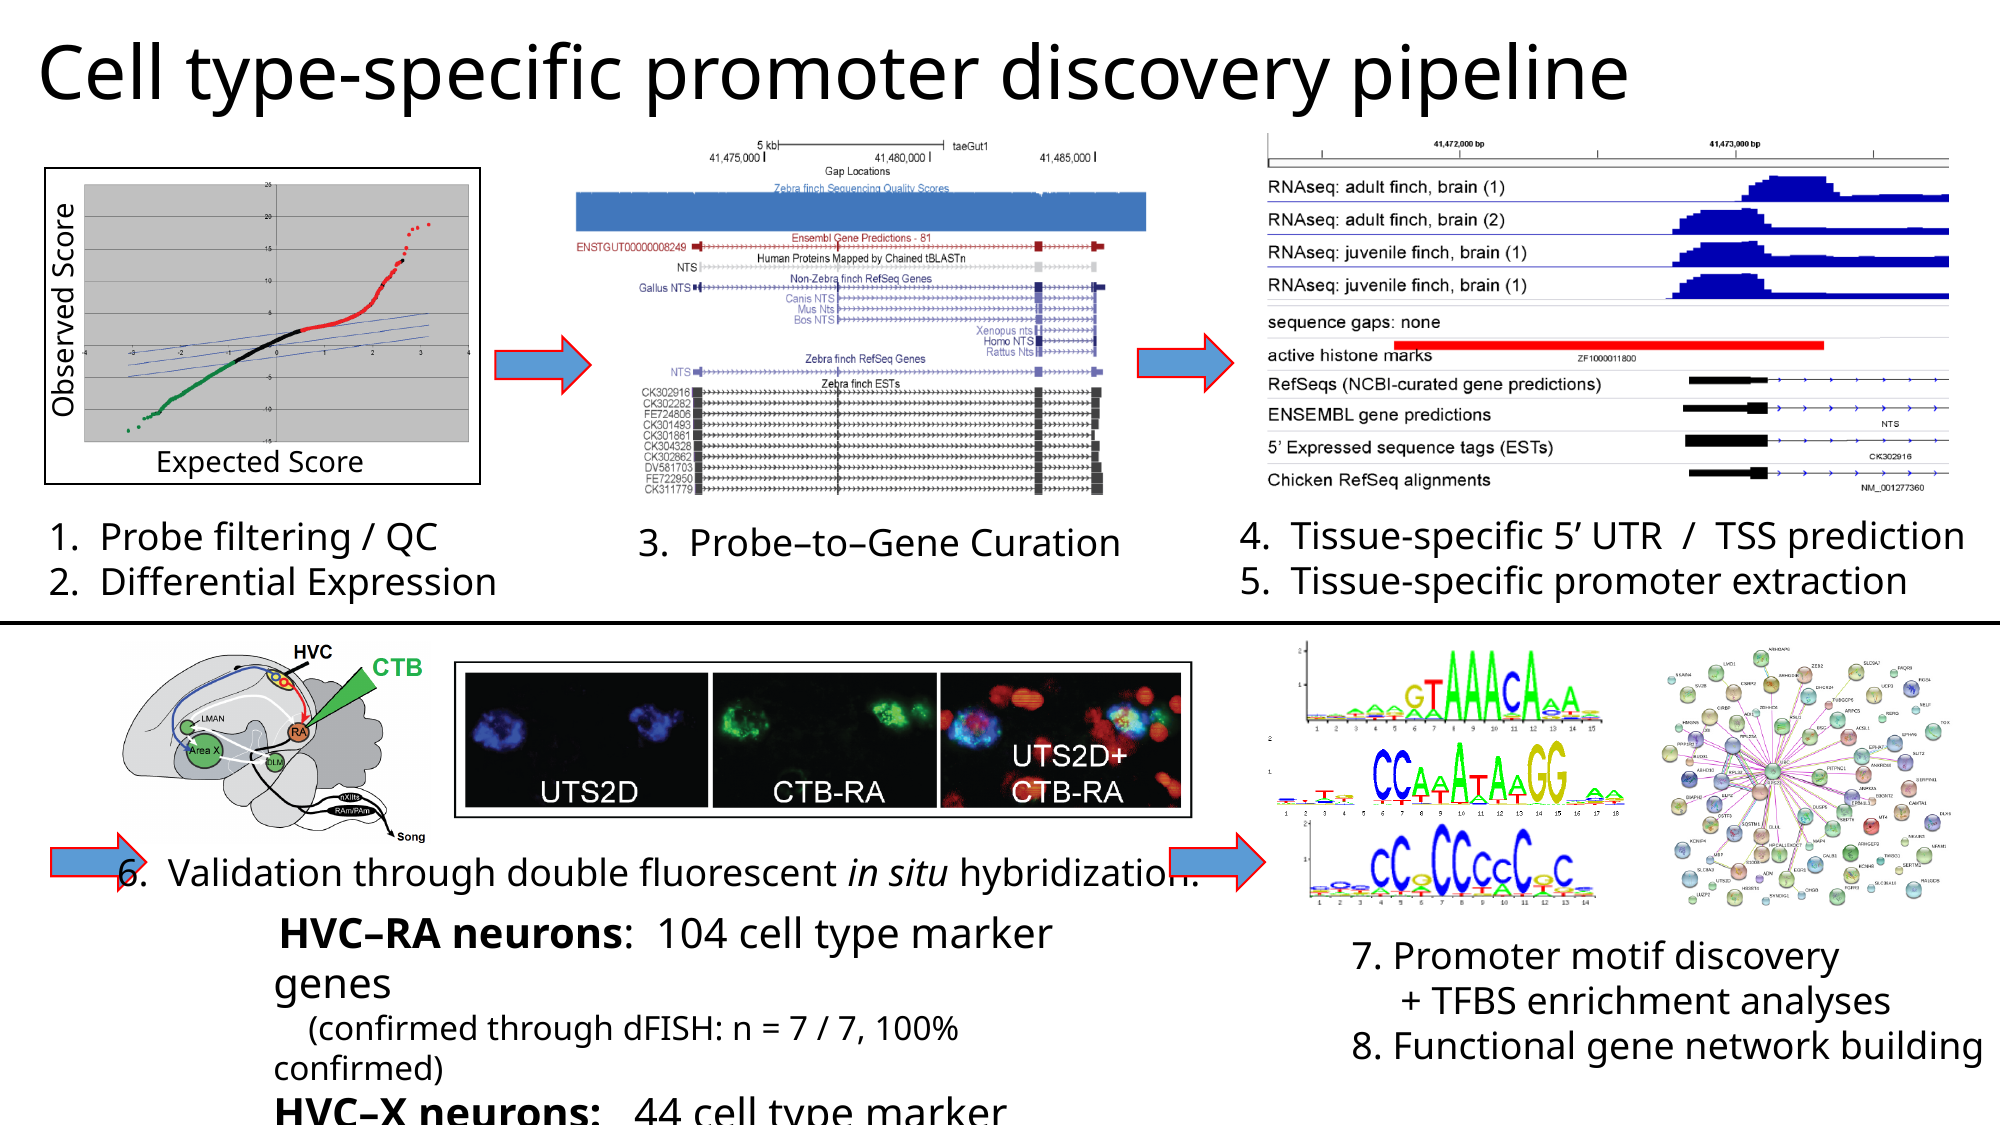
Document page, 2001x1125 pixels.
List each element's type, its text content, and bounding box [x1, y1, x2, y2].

text_box 1. Probe filtering / QC 2. Differential Expression [33, 505, 513, 611]
text_box [1168, 831, 1267, 893]
text_box HVC–RA neurons: 104 cell type marker genes (confirmed through dFISH: n = 7 / 7, 100% confirmed) HVC–X neurons: 44 cell type marker genes (confirmed through dFISH: n = 7 / 7, 100% confirmed) [258, 876, 1097, 1125]
picture [572, 132, 1148, 495]
text_box 3. Probe–to–Gene Curation [623, 511, 1137, 571]
picture [451, 658, 1195, 822]
picture [1261, 636, 1640, 919]
text_box [1148, 332, 1235, 394]
text_box Cell type-specific promoter discovery pipeline [22, 17, 1937, 123]
picture [1264, 132, 1949, 495]
text_box 4. Tissue-specific 5’ UTR / TSS prediction 5. Tissue-specific promoter extraction [1224, 504, 1982, 610]
picture [1655, 641, 1954, 910]
text_box 6. Validation through double fluorescent in situ hybridization: [102, 841, 1216, 901]
picture [120, 641, 431, 844]
text_box [494, 334, 572, 396]
text_box [50, 847, 102, 878]
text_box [36, 167, 480, 486]
text_box 7. Promoter motif discovery + TFBS enrichment analyses 8. Functional gene network building [1336, 924, 2000, 1075]
